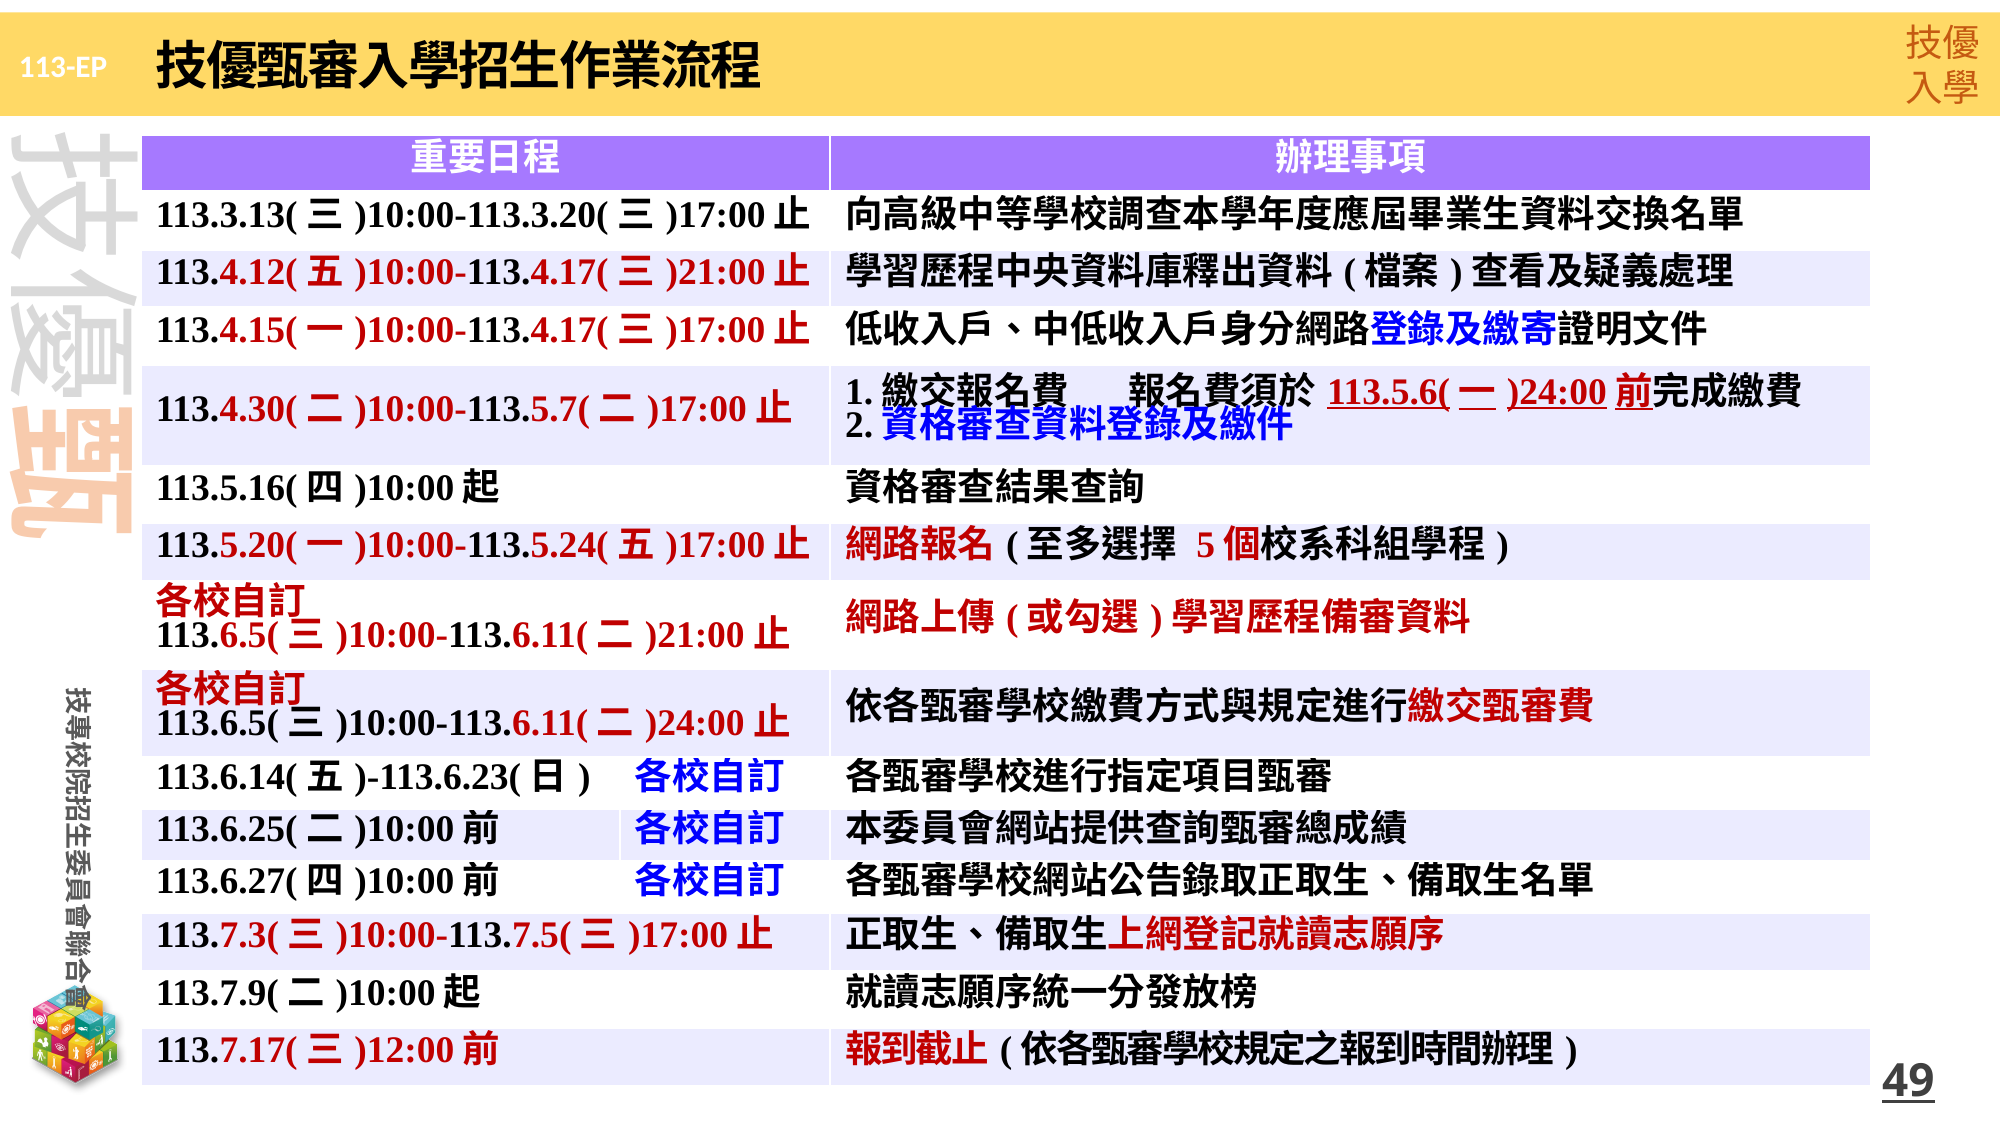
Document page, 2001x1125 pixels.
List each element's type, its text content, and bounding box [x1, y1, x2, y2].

table_cell 113.7.17(三)12:00前 [142, 1029, 829, 1085]
table_cell 資格審查結果查詢 [831, 467, 1870, 522]
table_cell 113.5.16(四)10:00起 [142, 467, 829, 522]
table_cell 網路上傳(或勾選)學習歷程備審資料 [831, 582, 1870, 668]
table_header 重要日程 [142, 136, 829, 190]
table_cell 向高級中等學校調查本學年度應屆畢業生資料交換名單 [831, 195, 1870, 249]
table_cell 各校自訂 [621, 862, 829, 912]
table_cell 113.7.9(二)10:00起 [142, 972, 829, 1027]
table_cell 113.4.12(五)10:00-113.4.17(三)21:00止 [142, 251, 829, 306]
table_cell 學習歷程中央資料庫釋出資料(檔案)查看及疑義處理 [831, 251, 1870, 306]
table_cell 本委員會網站提供查詢甄審總成績 [831, 810, 1870, 860]
table_cell 113.6.25(二)10:00前 [142, 810, 619, 860]
table_cell 113.3.13(三)10:00-113.3.20(三)17:00止 [142, 195, 829, 249]
text_box 技優甄審入學招生作業流程 [140, 19, 2000, 116]
table_cell 網路報名(至多選擇 5個校系科組學程) [831, 524, 1870, 580]
table_cell 113.4.30(二)10:00-113.5.7(二)17:00止 [142, 366, 829, 465]
picture [21, 985, 129, 1094]
table_cell 113.4.15(一)10:00-113.4.17(三)17:00止 [142, 308, 829, 364]
table_cell 各校自訂 [621, 810, 829, 860]
table_cell 就讀志願序統一分發放榜 [831, 972, 1870, 1027]
table_header 辦理事項 [831, 136, 1870, 190]
table_cell 報到截止(依各甄審學校規定之報到時間辦理) [831, 1029, 1870, 1085]
table_cell 113.6.14(五)-113.6.23(日) [142, 758, 619, 808]
table_cell 各校自訂 [621, 758, 829, 808]
table_cell 各校自訂 113.6.5(三)10:00-113.6.11(二)21:00止 [142, 582, 829, 668]
table_cell 1.繳交報名費 報名費須於113.5.6(一)24:00前完成繳費 2.資格審查資料登錄及繳件 [831, 366, 1870, 465]
table_cell 各校自訂 113.6.5(三)10:00-113.6.11(二)24:00止 [142, 670, 829, 756]
table_cell 113.6.27(四)10:00前 [142, 862, 619, 912]
table_cell 各甄審學校網站公告錄取正取生、備取生名單 [831, 862, 1870, 912]
table_cell 依各甄審學校繳費方式與規定進行繳交甄審費 [831, 670, 1870, 756]
table_cell 各甄審學校進行指定項目甄審 [831, 758, 1870, 808]
table_cell 113.7.3(三)10:00-113.7.5(三)17:00止 [142, 914, 829, 970]
table_cell 低收入戶、中低收入戶身分網路登錄及繳寄證明文件 [831, 308, 1870, 364]
table_cell 113.5.20(一)10:00-113.5.24(五)17:00止 [142, 524, 829, 580]
table_cell 正取生、備取生上網登記就讀志願序 [831, 914, 1870, 970]
